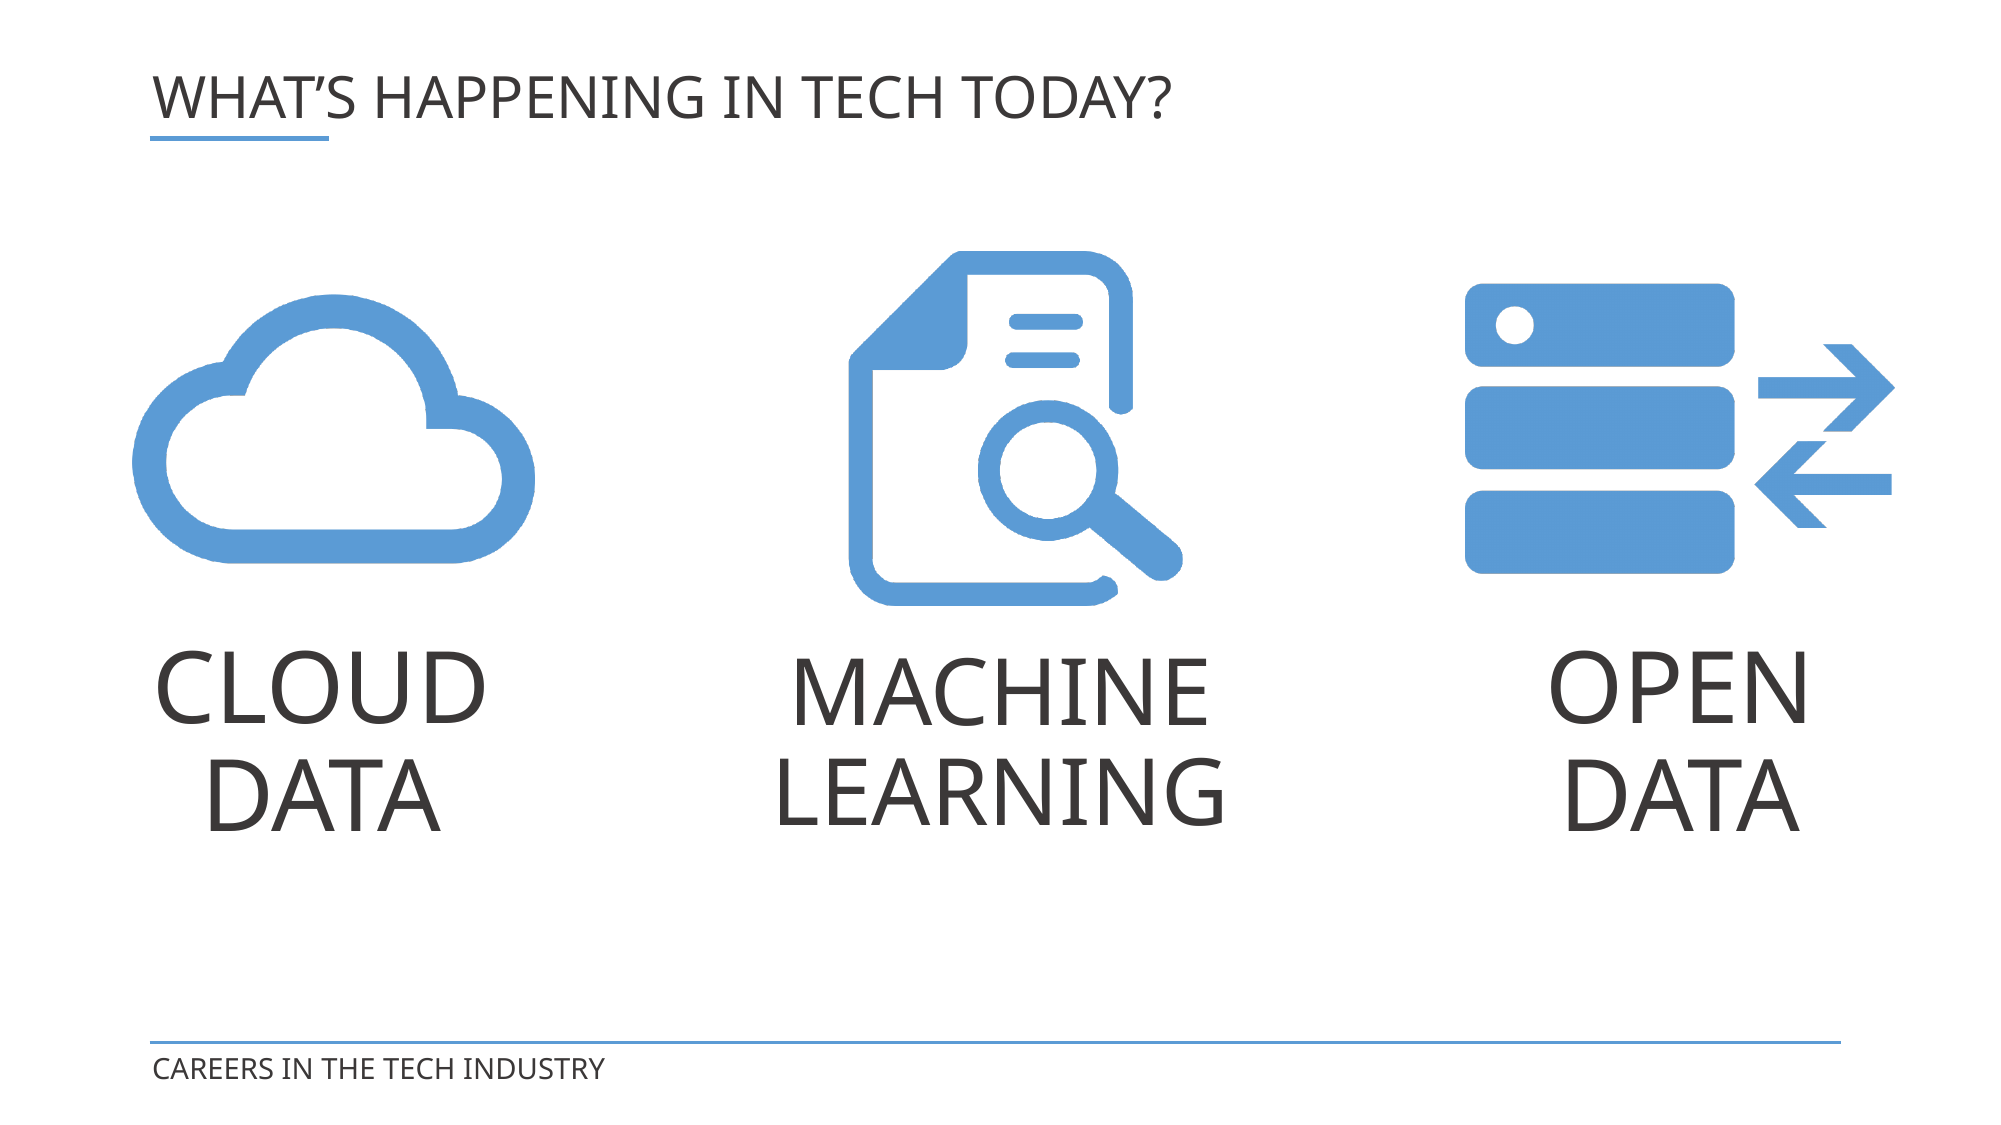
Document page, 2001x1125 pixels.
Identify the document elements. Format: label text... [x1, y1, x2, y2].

title WHAT’S HAPPENING IN TECH TODAY? [137, 59, 1863, 139]
text_box CLOUD DATA [137, 630, 506, 861]
picture [838, 251, 1193, 606]
picture [132, 227, 535, 630]
picture [1465, 214, 1895, 644]
text_box OPEN DATA [1496, 644, 1865, 861]
text_box MACHINE LEARNING [756, 629, 1246, 861]
